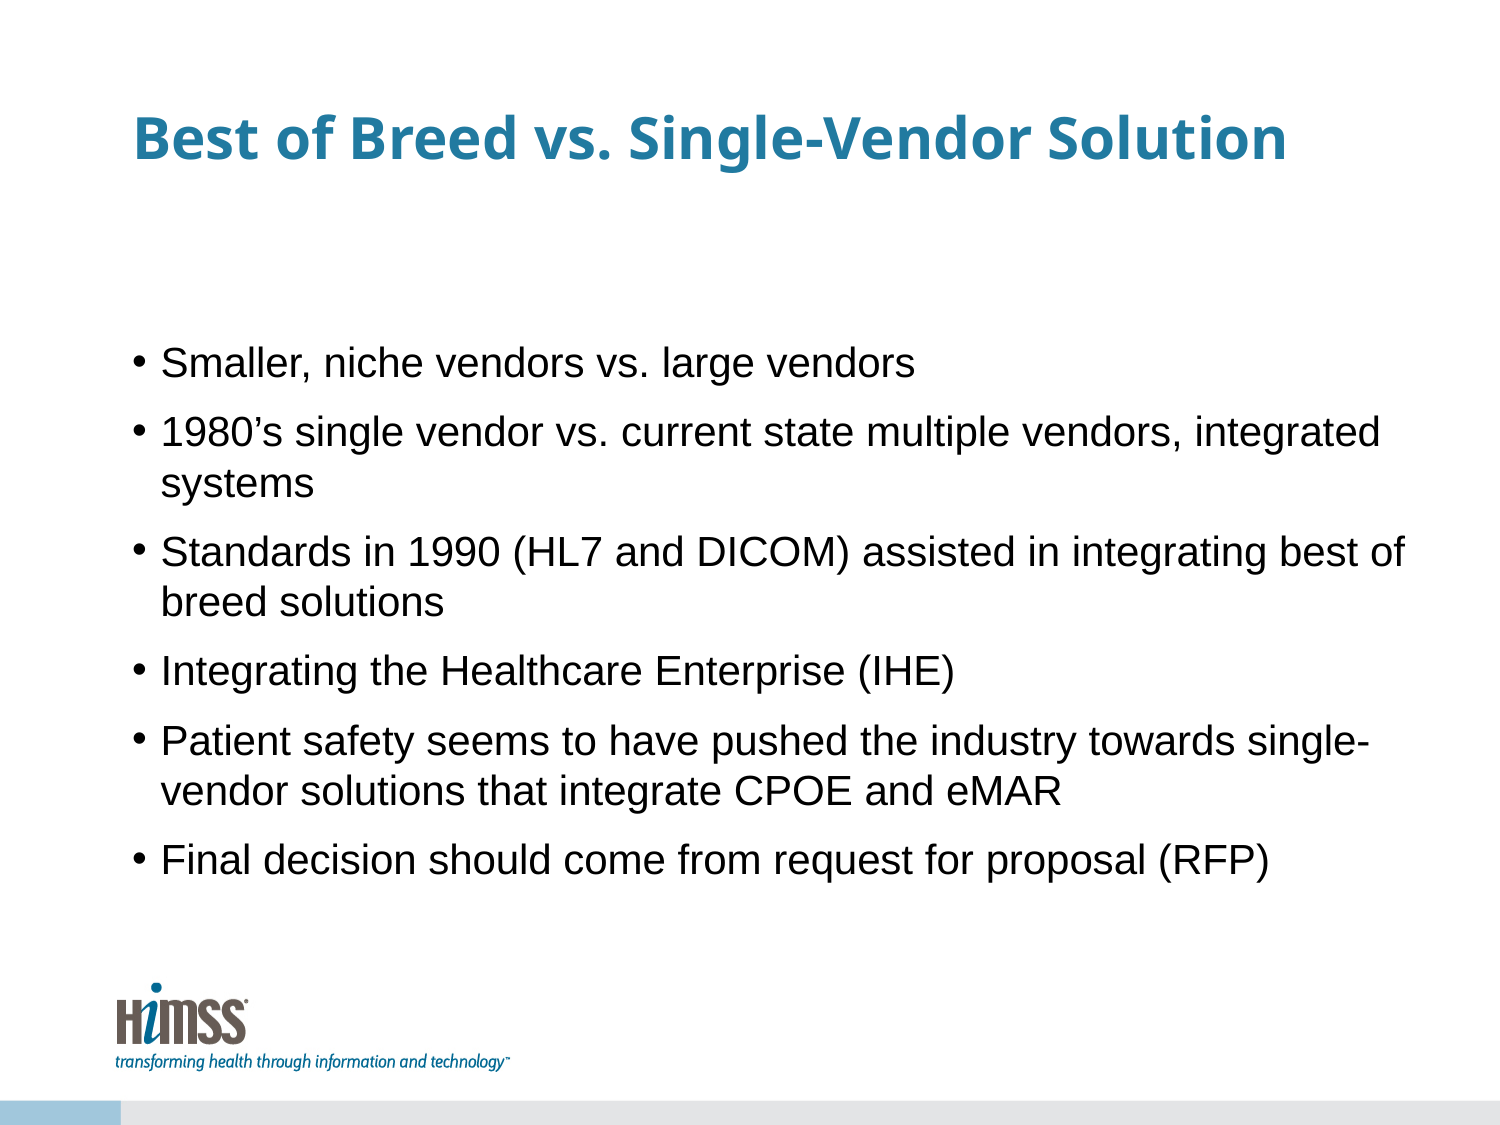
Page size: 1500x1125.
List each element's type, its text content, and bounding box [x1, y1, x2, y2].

picture [0, 0, 1500, 1125]
title Best of Breed vs. Single-Vendor Solution [117, 93, 1425, 226]
list Smaller, niche vendors vs. large vendors 1980’s single vendor vs. current state multiple vendors, integrated systems Standards in 1990 (HL7 and DICOM) assisted in integrating best of breed solutions Integrating the Healthcare Enterprise (IHE) Patient safety seems to have pushed the industry towards single-vendor solutions that integrate CPOE and eMAR Final decision should come from request for proposal (RFP) [117, 328, 1425, 899]
